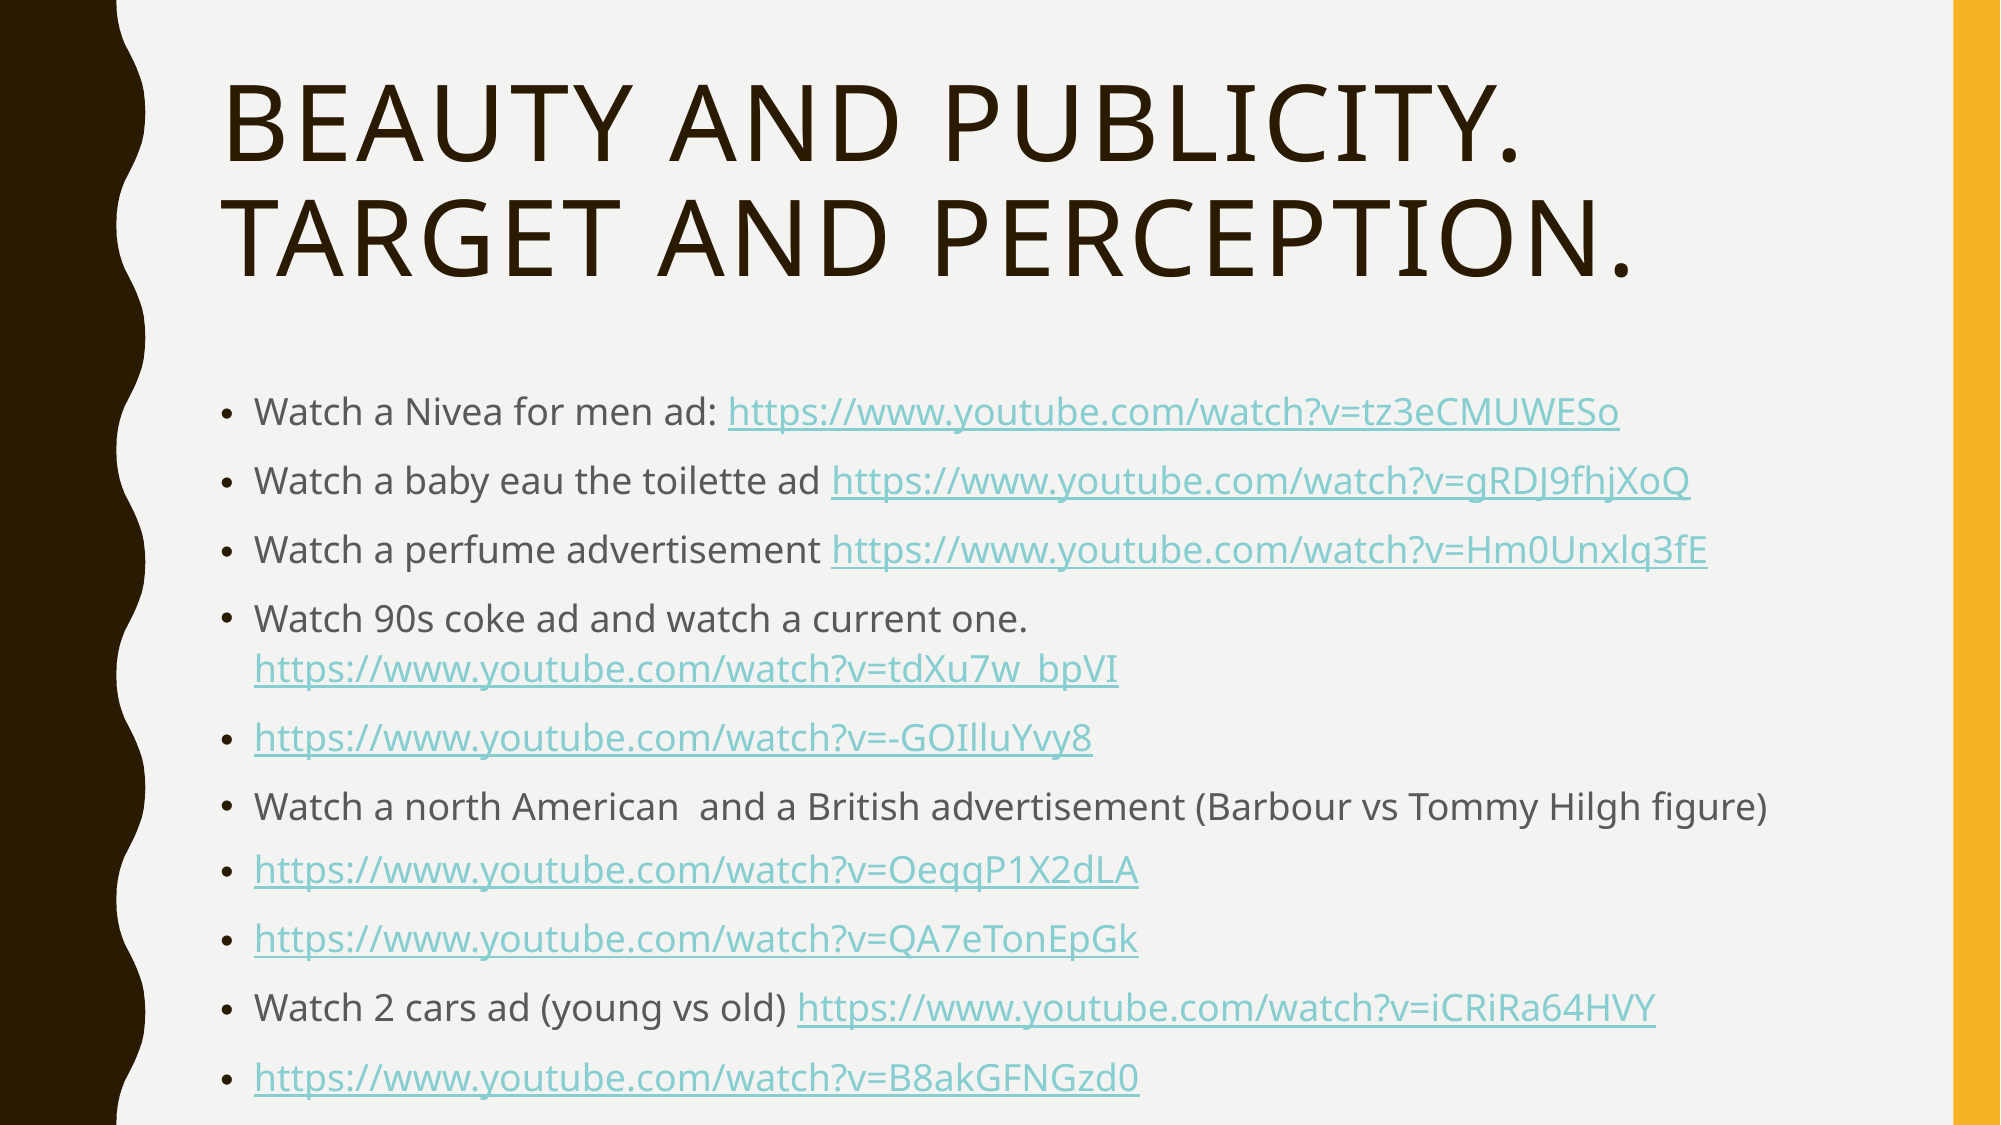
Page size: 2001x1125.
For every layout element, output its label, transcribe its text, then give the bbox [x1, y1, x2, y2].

title Beauty and publicity. Target and perception. [205, 62, 1875, 308]
list Watch a Nivea for men ad: https://www.youtube.com/watch?v=tz3eCMUWESo Watch a baby eau the toilette ad https://www.youtube.com/watch?v=gRDJ9fhjXoQ Watch a perfume advertisement https://www.youtube.com/watch?v=Hm0Unxlq3fE Watch 90s coke ad and watch a current one. https://www.youtube.com/watch?v=tdXu7w_bpVI https://www.youtube.com/watch?v=-GOIlluYvy8 Watch a north American and a British advertisement (Barbour vs Tommy Hilgh figure) https://www.youtube.com/watch?v=OeqqP1X2dLA https://www.youtube.com/watch?v=QA7eTonEpGk Watch 2 cars ad (young vs old) https://www.youtube.com/watch?v=iCRiRa64HVY https://www.youtube.com/watch?v=B8akGFNGzd0 [205, 375, 1875, 1125]
